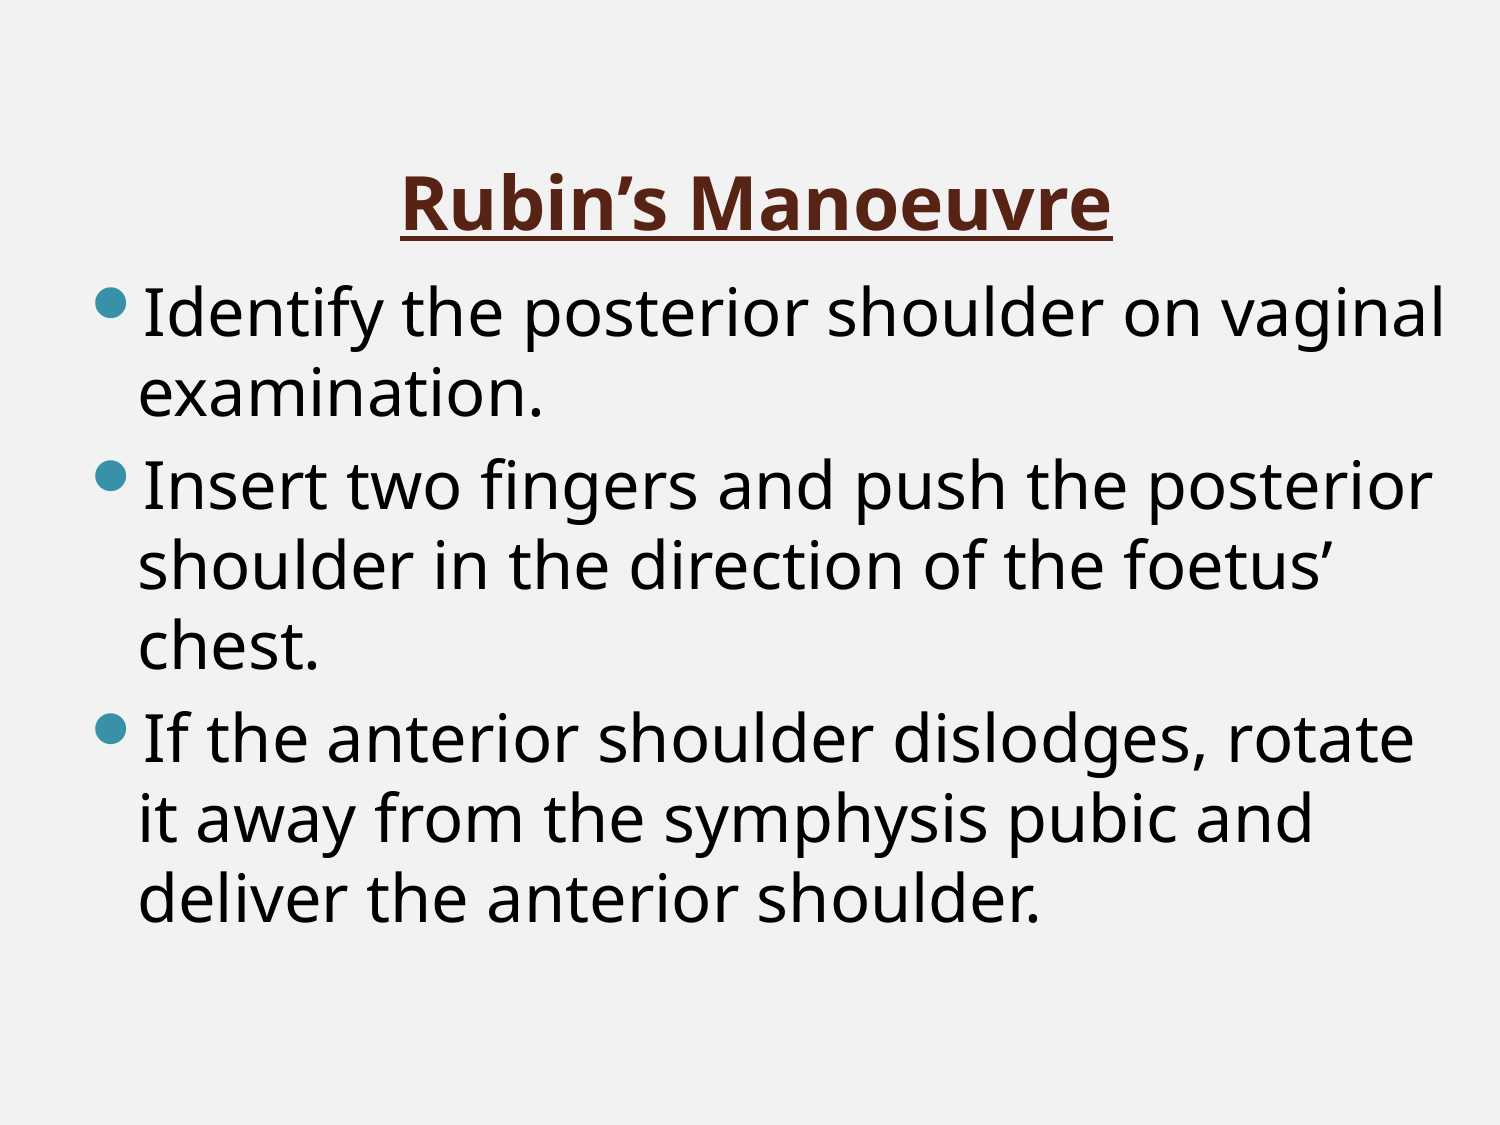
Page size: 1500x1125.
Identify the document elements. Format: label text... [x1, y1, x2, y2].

list Identify the posterior shoulder on vaginal examination. Insert two fingers and push the posterior shoulder in the direction of the foetus’ chest. If the anterior shoulder dislodges, rotate it away from the symphysis pubic and deliver the anterior shoulder. [62, 262, 1466, 975]
title Rubin’s Manoeuvre [75, 125, 1438, 262]
